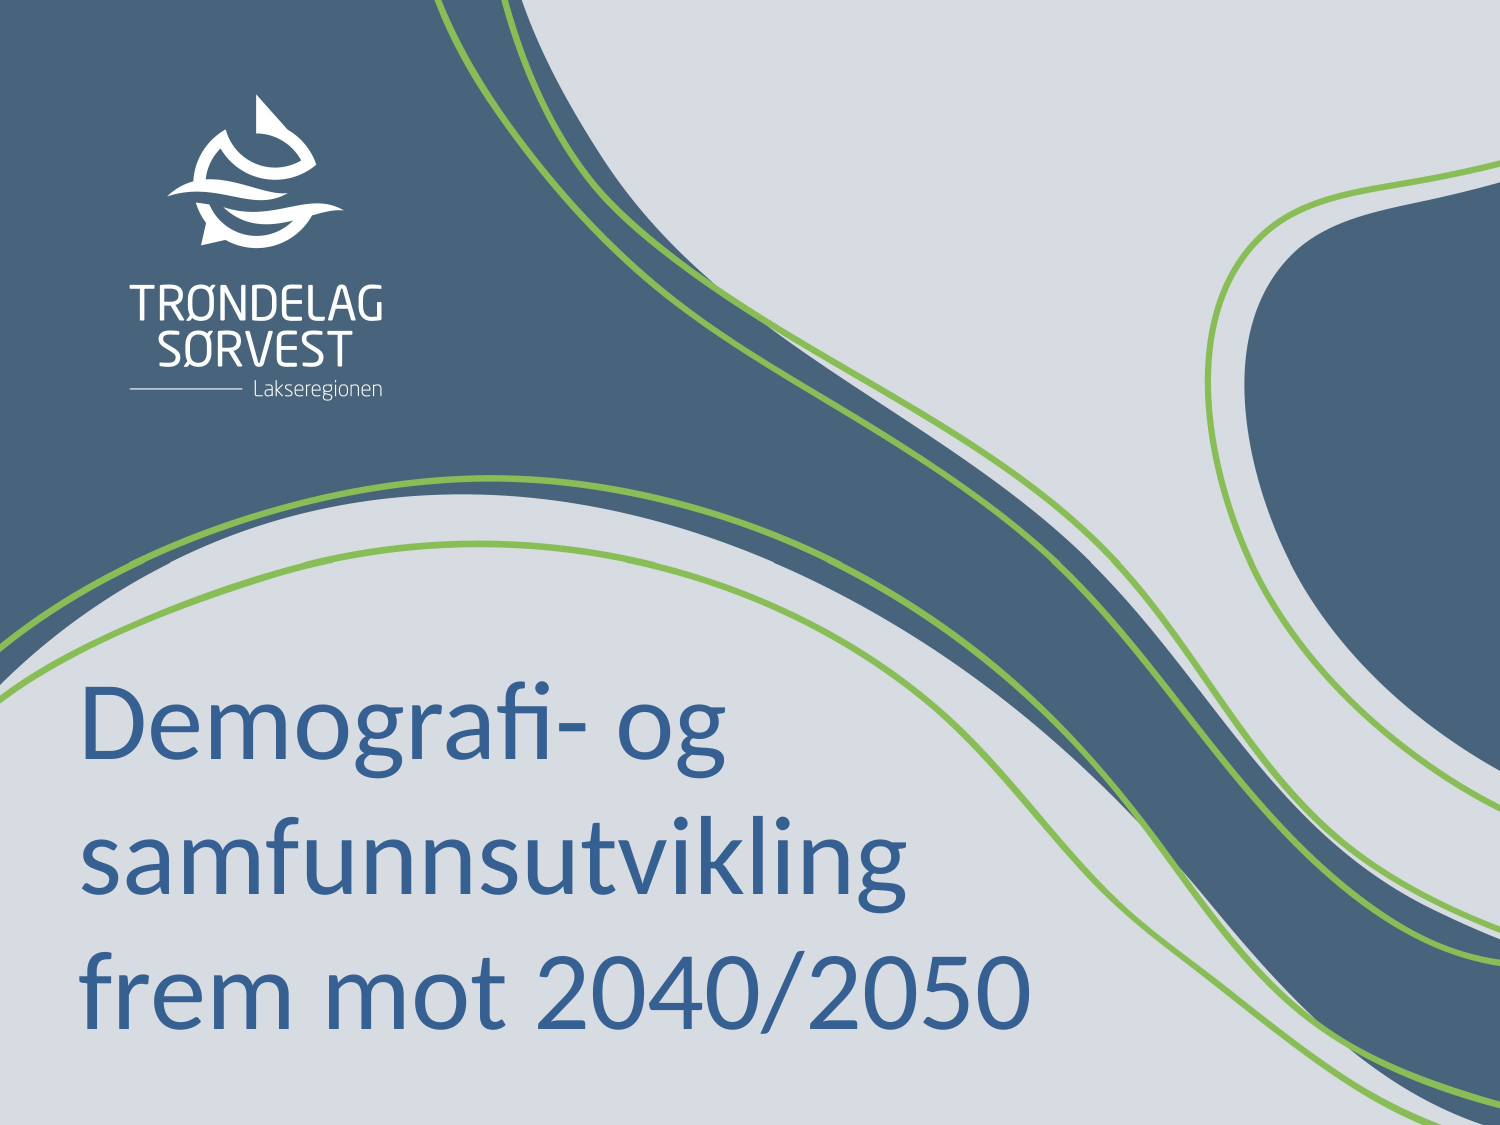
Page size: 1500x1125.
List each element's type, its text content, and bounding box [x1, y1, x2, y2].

text_box Demografi- og samfunnsutvikling frem mot 2040/2050 [76, 645, 1152, 1053]
picture [0, 0, 1500, 1125]
